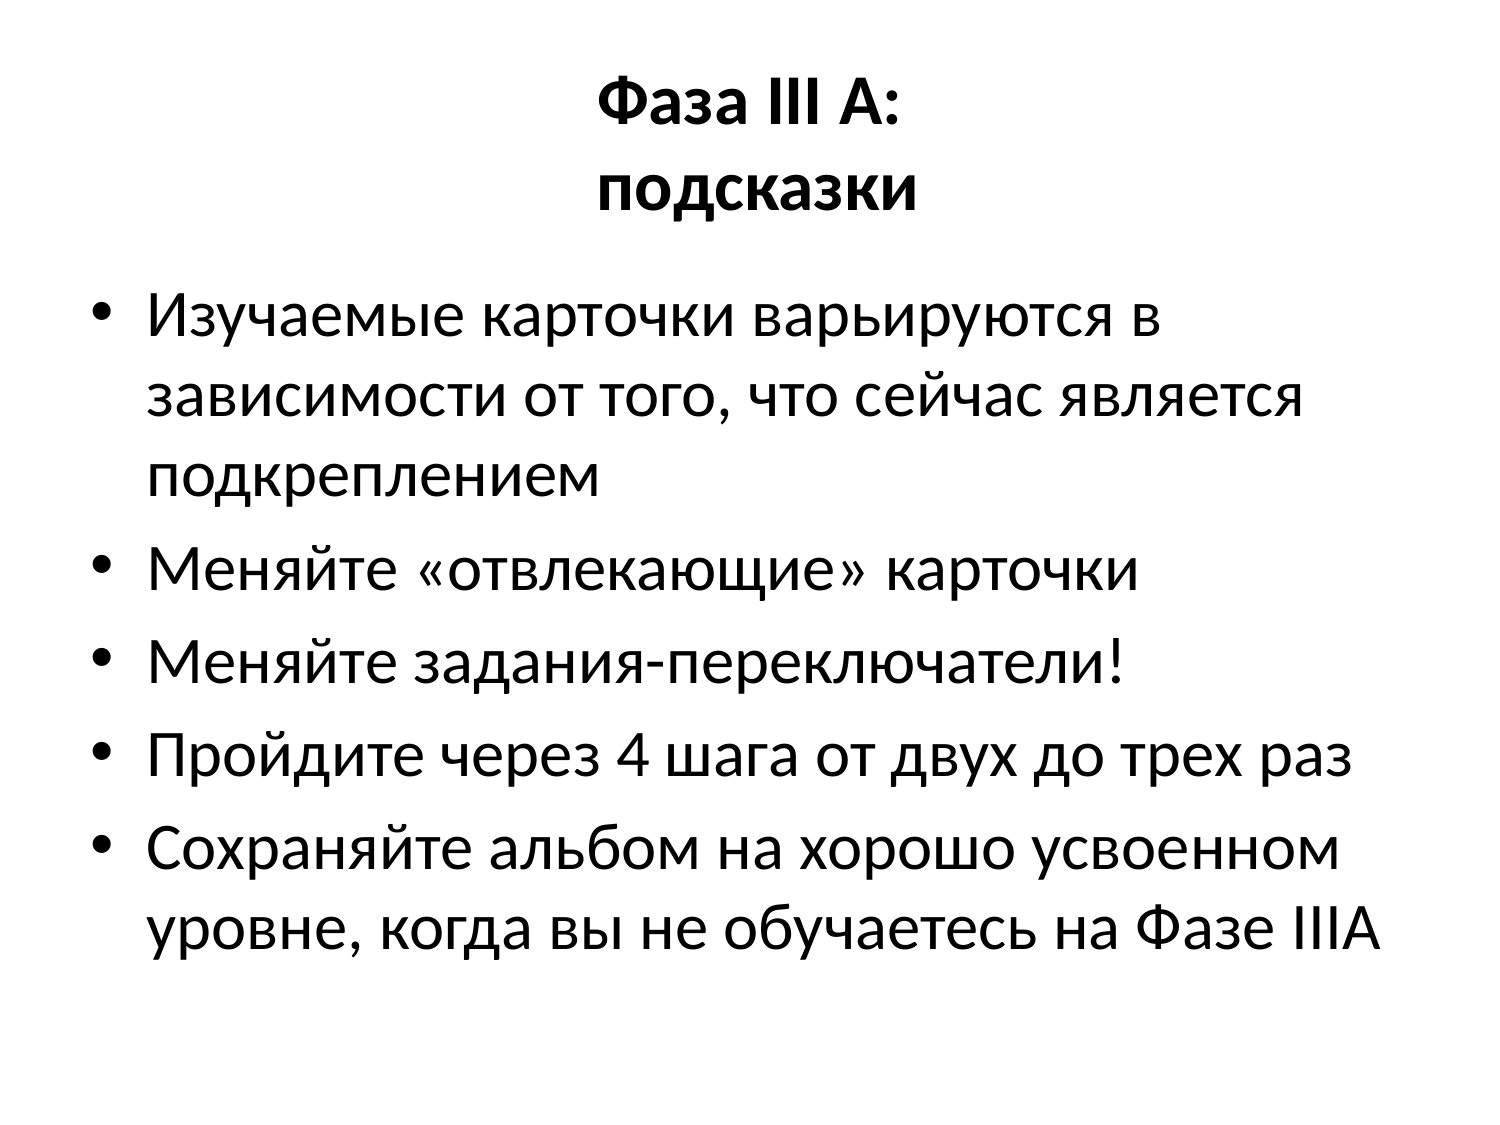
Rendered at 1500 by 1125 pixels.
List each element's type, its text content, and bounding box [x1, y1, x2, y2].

title Фаза III А: подсказки [75, 45, 1425, 233]
list Изучаемые карточки варьируются в зависимости от того, что сейчас является подкреплением Меняйте «отвлекающие» карточки Меняйте задания-переключатели! Пройдите через 4 шага от двух до трех раз Сохраняйте альбом на хорошо усвоенном уровне, когда вы не обучаетесь на Фазе IIIA [75, 262, 1425, 1005]
